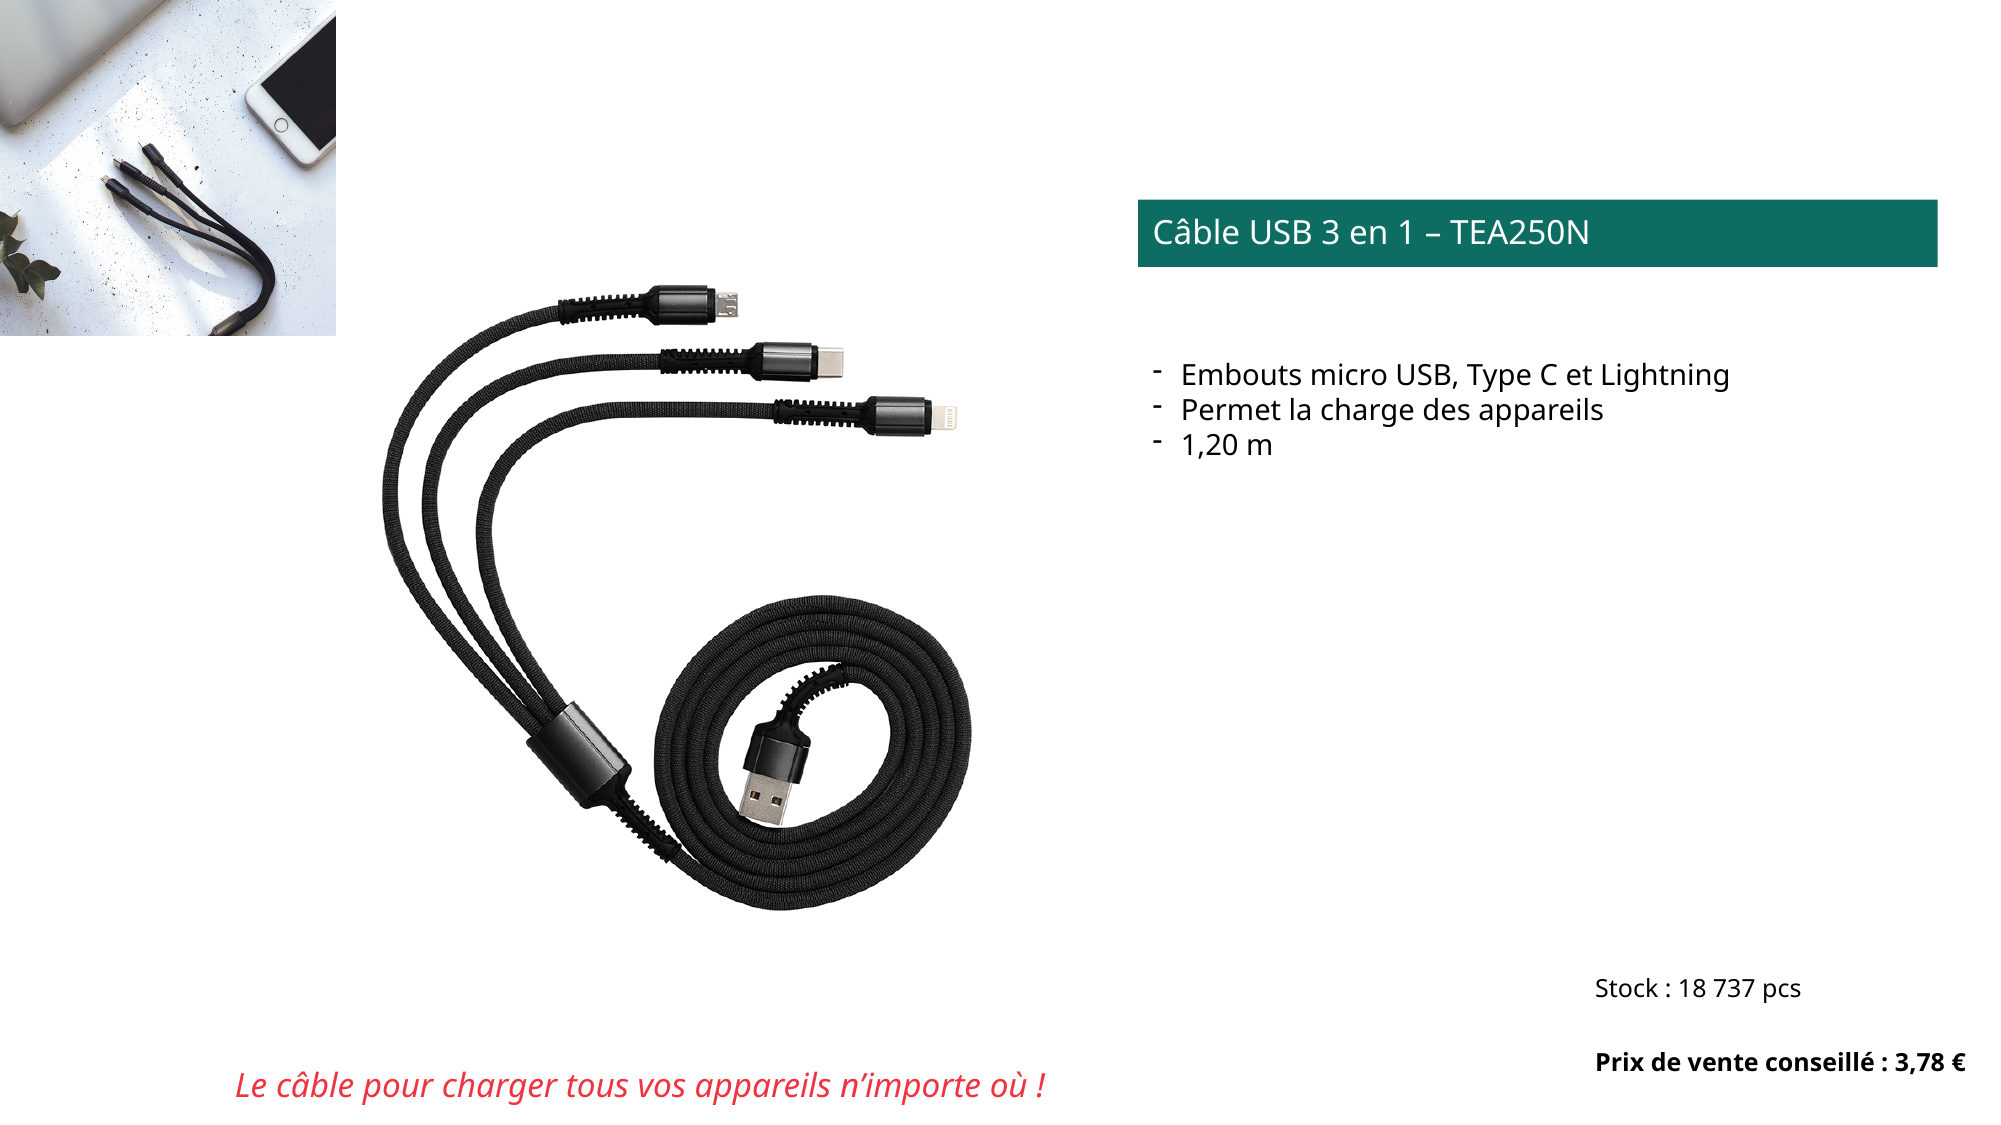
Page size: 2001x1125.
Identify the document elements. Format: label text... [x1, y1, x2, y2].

text_box Prix de vente conseillé : 3,78 € [1580, 1039, 2000, 1084]
text_box Câble USB 3 en 1 – TEA250N Embouts micro USB, Type C et Lightning Permet la charge des appareils 1,20 m [1137, 203, 1984, 504]
text_box [1137, 199, 1939, 203]
text_box Le câble pour charger tous vos appareils n’importe où ! [220, 1056, 1491, 1112]
text_box Stock : 18 737 pcs [1580, 965, 1964, 1010]
picture [0, 0, 1134, 1030]
